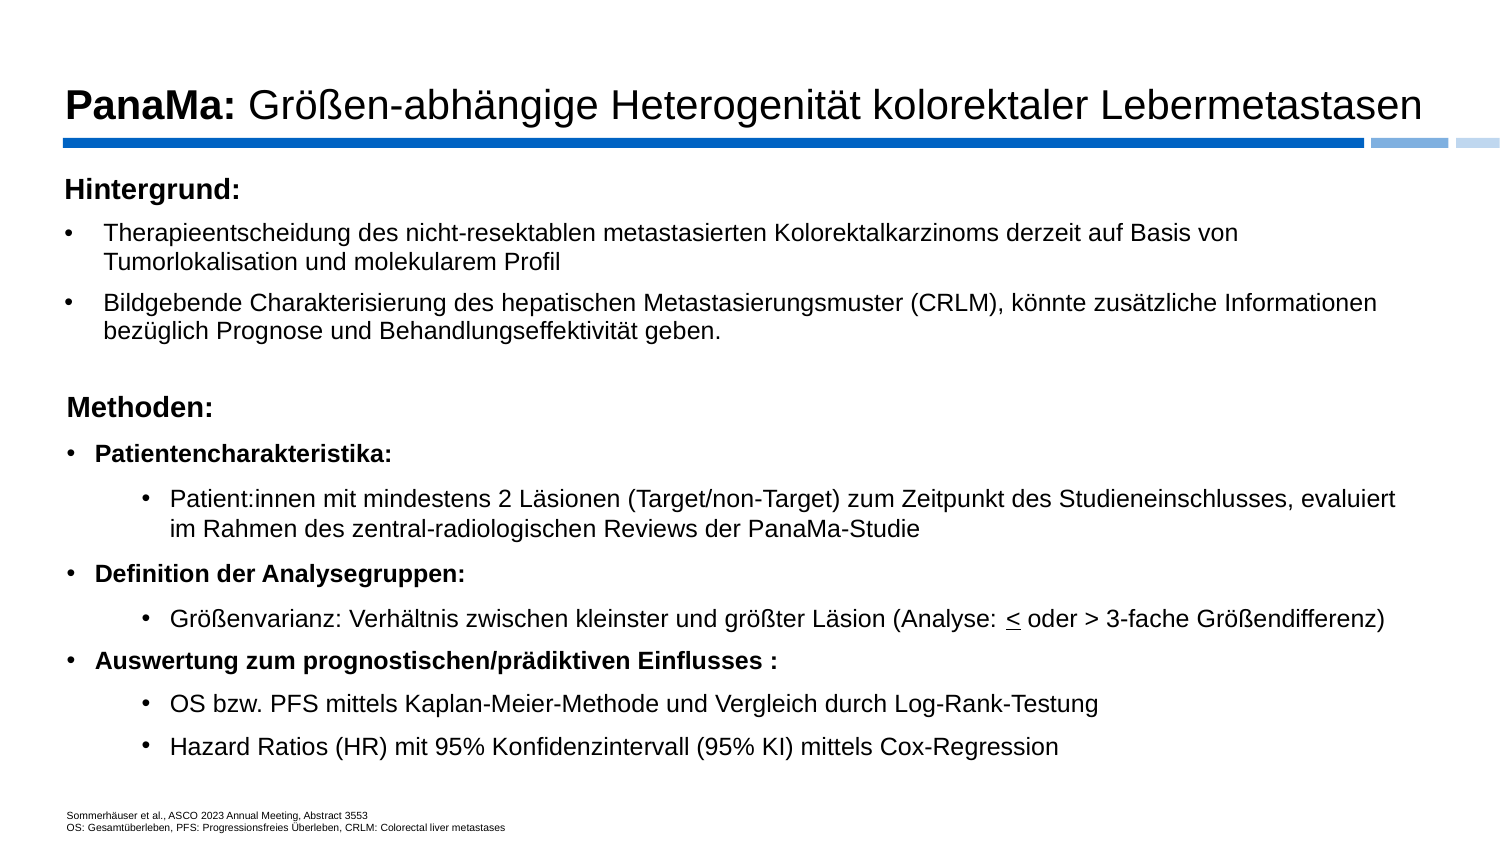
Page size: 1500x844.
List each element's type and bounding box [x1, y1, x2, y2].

text_box [51, 380, 1434, 768]
title [64, 60, 1449, 137]
text_box [51, 801, 802, 844]
list [64, 173, 1436, 300]
